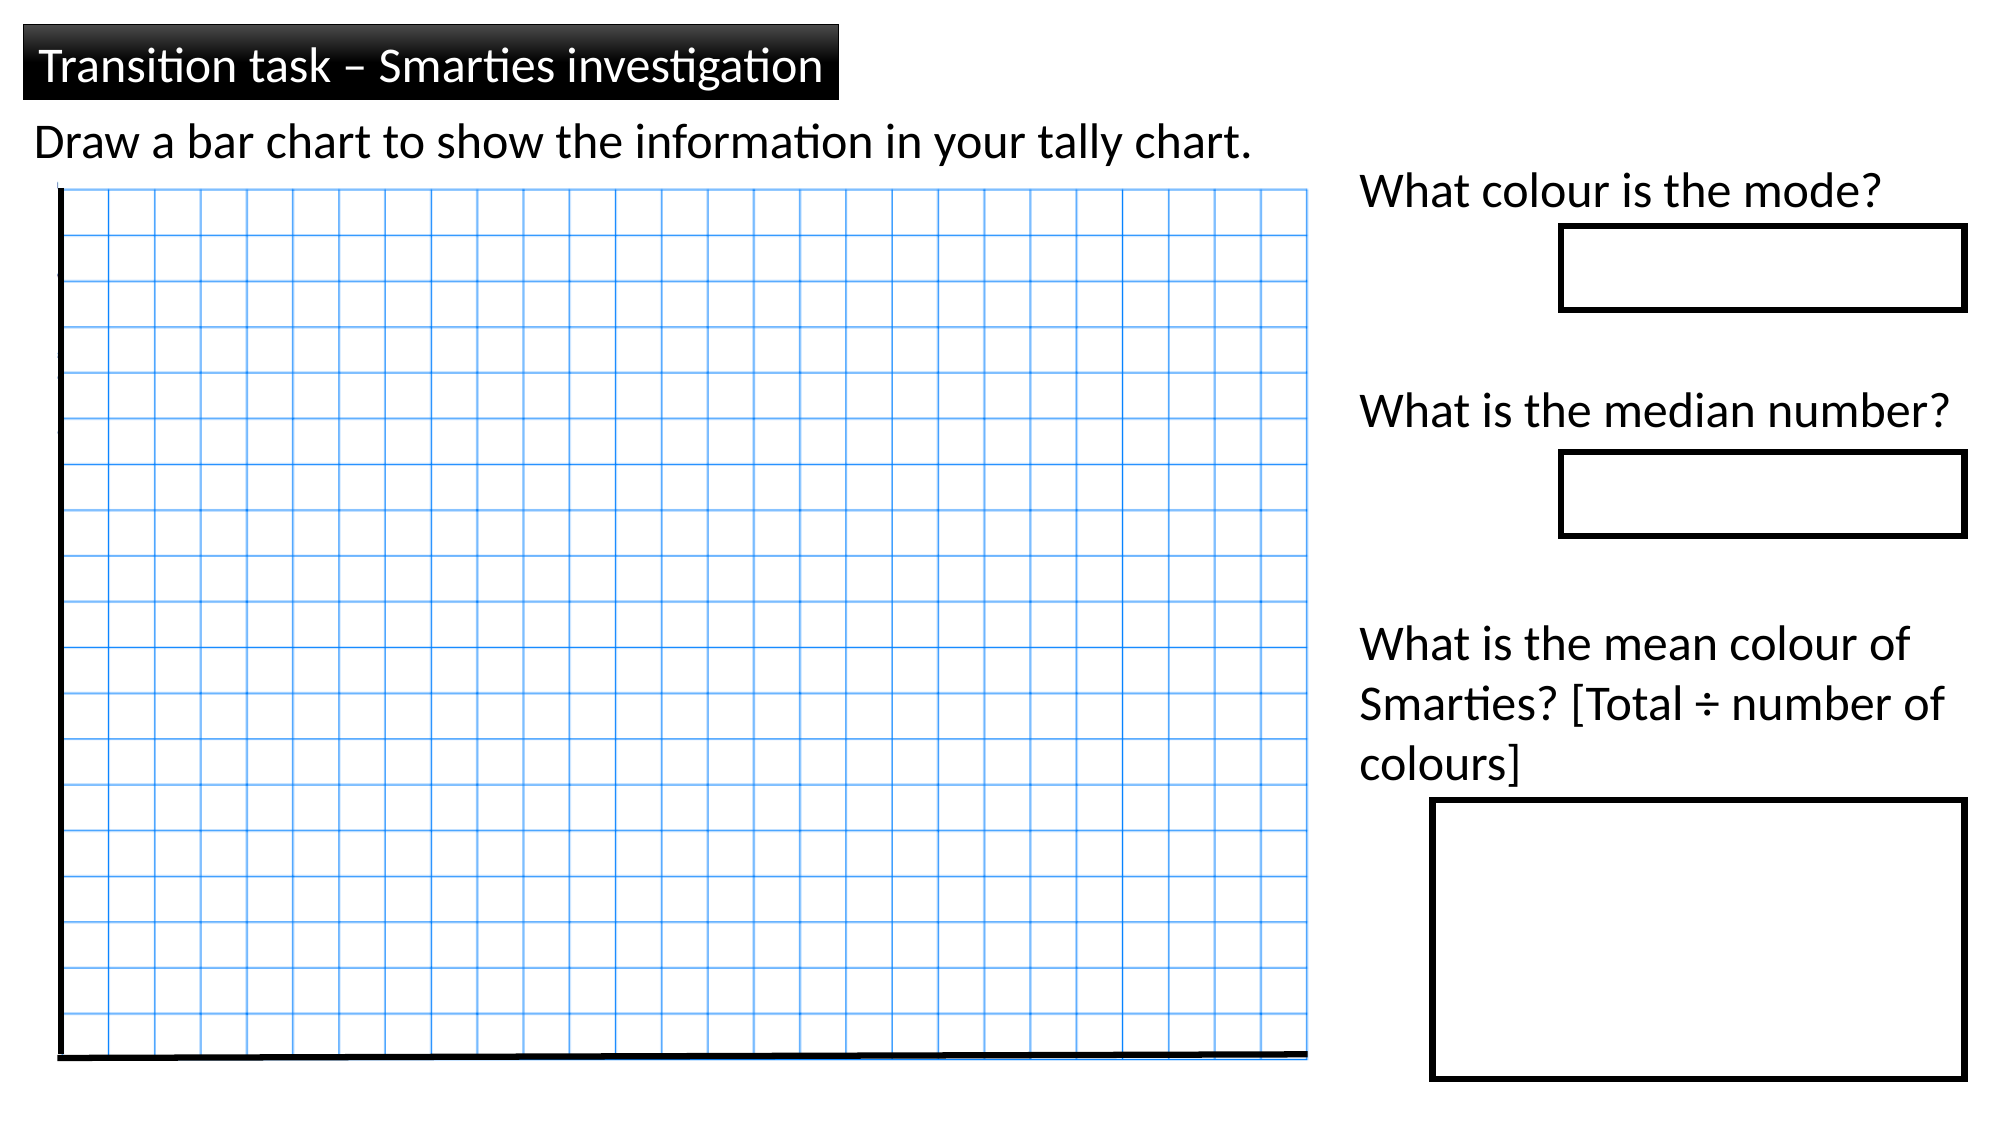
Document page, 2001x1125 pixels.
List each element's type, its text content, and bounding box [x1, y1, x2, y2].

text_box What is the median number? [1344, 370, 1985, 445]
text_box [1560, 225, 1966, 311]
text_box What colour is the mode? [1344, 149, 1905, 225]
text_box Transition task – Smarties investigation [23, 24, 839, 100]
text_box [57, 169, 1320, 1074]
text_box Draw a bar chart to show the information in your tally chart. [18, 101, 1320, 176]
text_box What is the mean colour of Smarties? [Total ÷ number of colours] [1344, 603, 1985, 799]
text_box [1560, 451, 1966, 537]
text_box [1431, 799, 1966, 1080]
